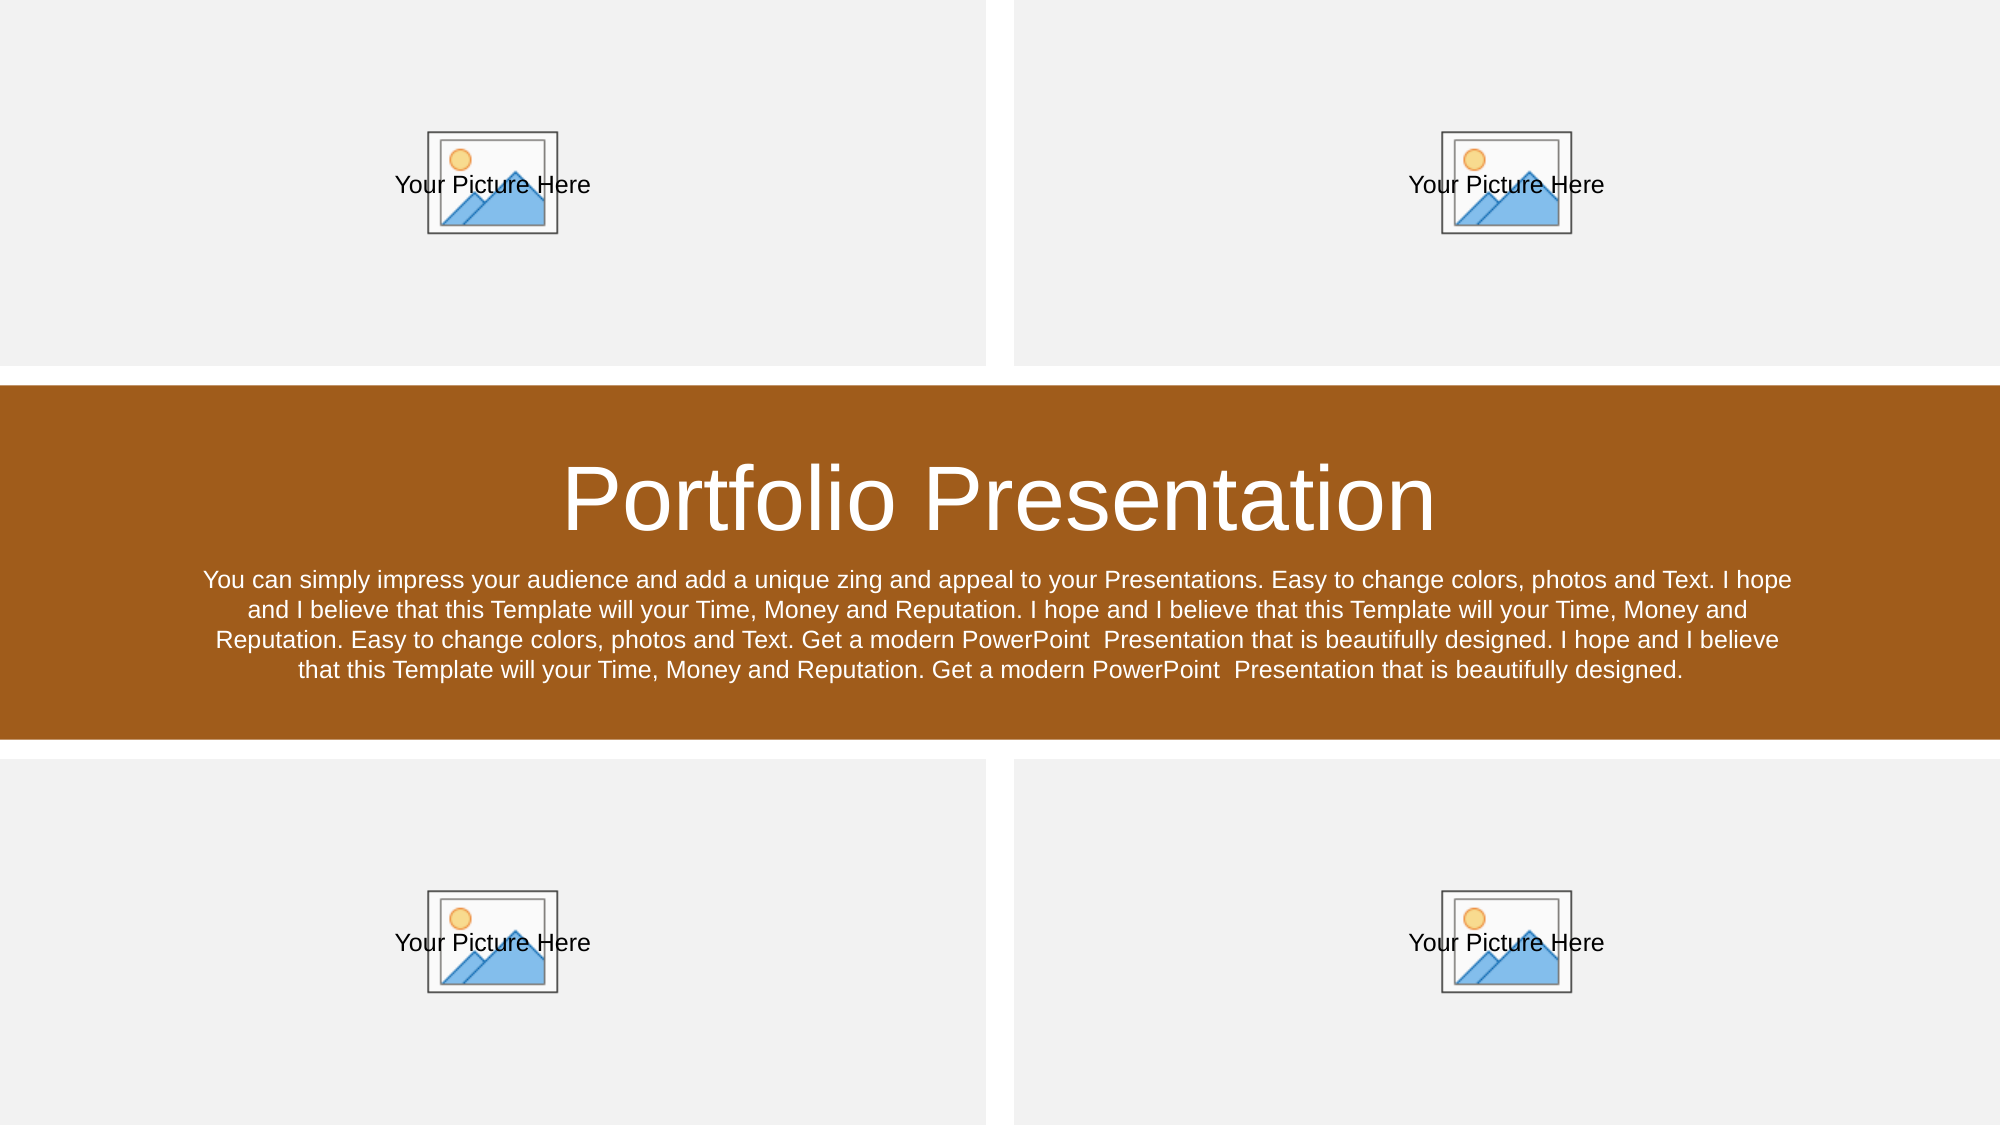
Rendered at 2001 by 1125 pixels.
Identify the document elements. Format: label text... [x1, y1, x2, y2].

picture [1013, 758, 2000, 1125]
text_box Portfolio Presentation [249, 435, 1750, 553]
text_box You can simply impress your audience and add a unique zing and appeal to your Presentations. Easy to change colors, photos and Text. I hope and I believe that this Template will your Time, Money and Reputation. I hope and I believe that this Template will your Time, Money and Reputation. Easy to change colors, photos and Text. Get a modern PowerPoint Presentation that is beautifully designed. I hope and I believe that this Template will your Time, Money and Reputation. Get a modern PowerPoint Presentation that is beautifully designed. [177, 556, 1823, 691]
picture [0, 758, 987, 1125]
picture [0, 0, 987, 367]
picture [1013, 0, 2000, 367]
